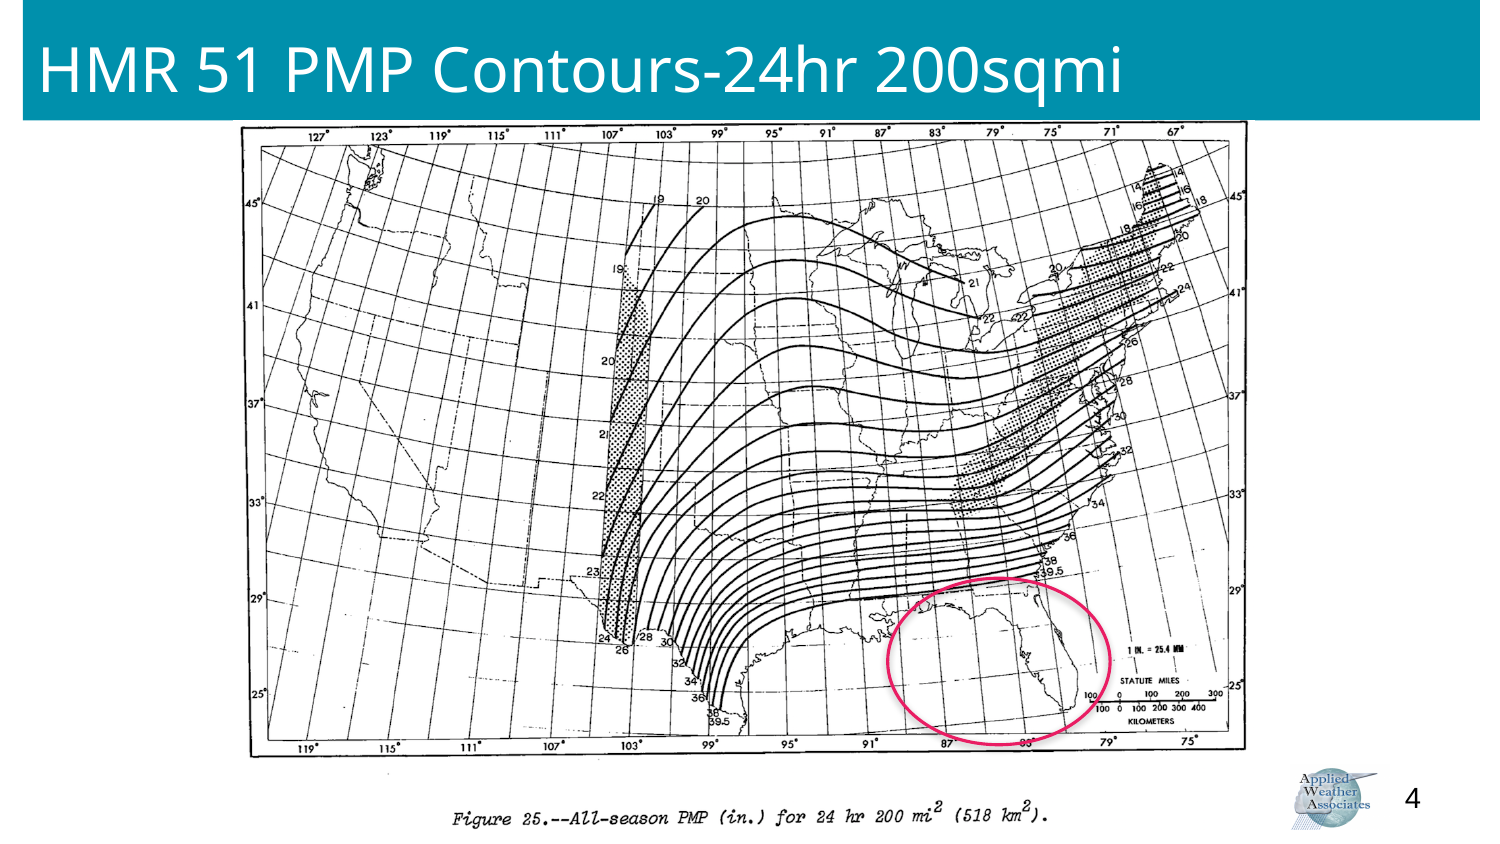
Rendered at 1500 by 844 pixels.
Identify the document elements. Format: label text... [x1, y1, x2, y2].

picture [232, 120, 1255, 830]
slide_number 4 [1391, 764, 1480, 830]
title HMR 51 PMP Contours-24hr 200sqmi [22, 0, 1480, 121]
picture [1290, 764, 1391, 830]
